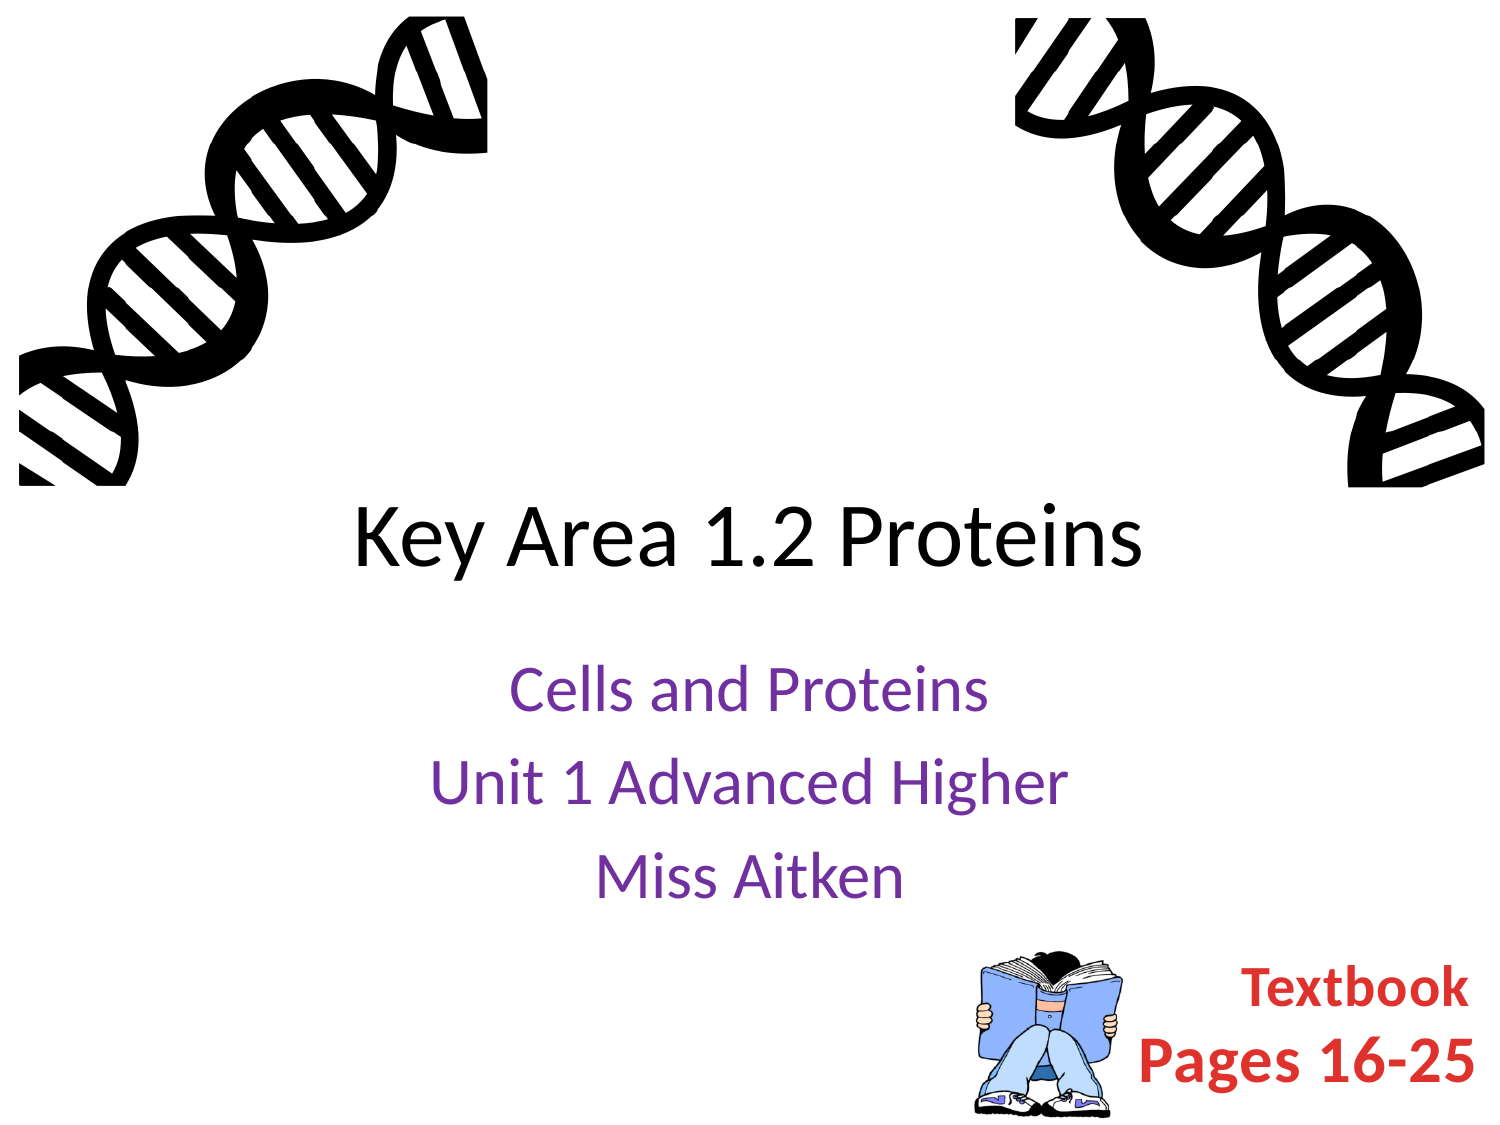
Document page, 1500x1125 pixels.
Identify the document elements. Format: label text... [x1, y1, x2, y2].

picture [996, 0, 1500, 504]
subtitle Cells and Proteins Unit 1 Advanced Higher Miss Aitken [225, 637, 1275, 925]
text_box Textbook [1210, 940, 1500, 1026]
picture [950, 924, 1141, 1125]
picture [0, 0, 504, 504]
title Key Area 1.2 Proteins [112, 408, 1388, 651]
text_box Pages 16-25 [1145, 1008, 1500, 1104]
